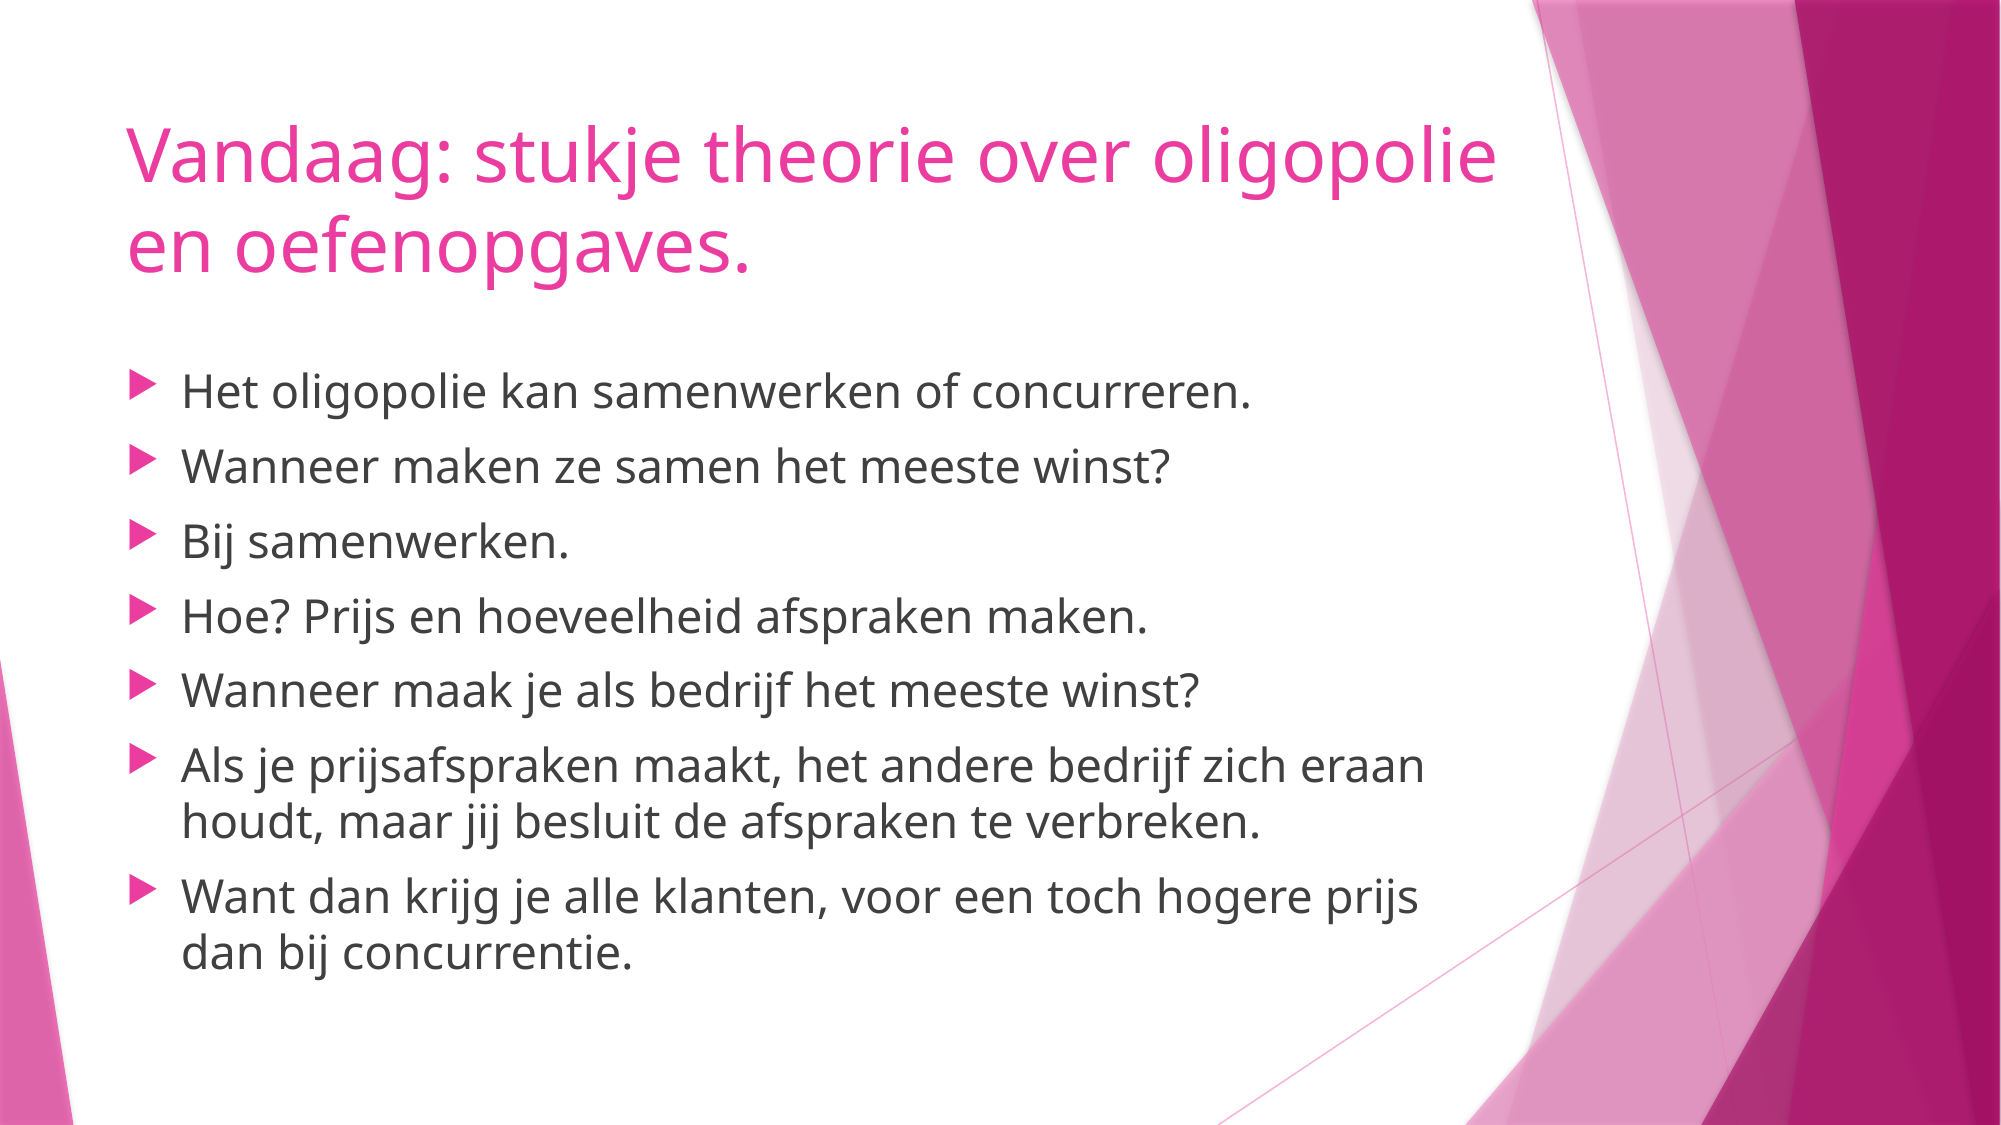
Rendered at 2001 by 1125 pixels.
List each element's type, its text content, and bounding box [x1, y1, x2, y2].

list Het oligopolie kan samenwerken of concurreren. Wanneer maken ze samen het meeste winst? Bij samenwerken. Hoe? Prijs en hoeveelheid afspraken maken. Wanneer maak je als bedrijf het meeste winst? Als je prijsafspraken maakt, het andere bedrijf zich eraan houdt, maar jij besluit de afspraken te verbreken. Want dan krijg je alle klanten, voor een toch hogere prijs dan bij concurrentie. [111, 354, 1522, 992]
title Vandaag: stukje theorie over oligopolie en oefenopgaves. [111, 99, 1522, 317]
